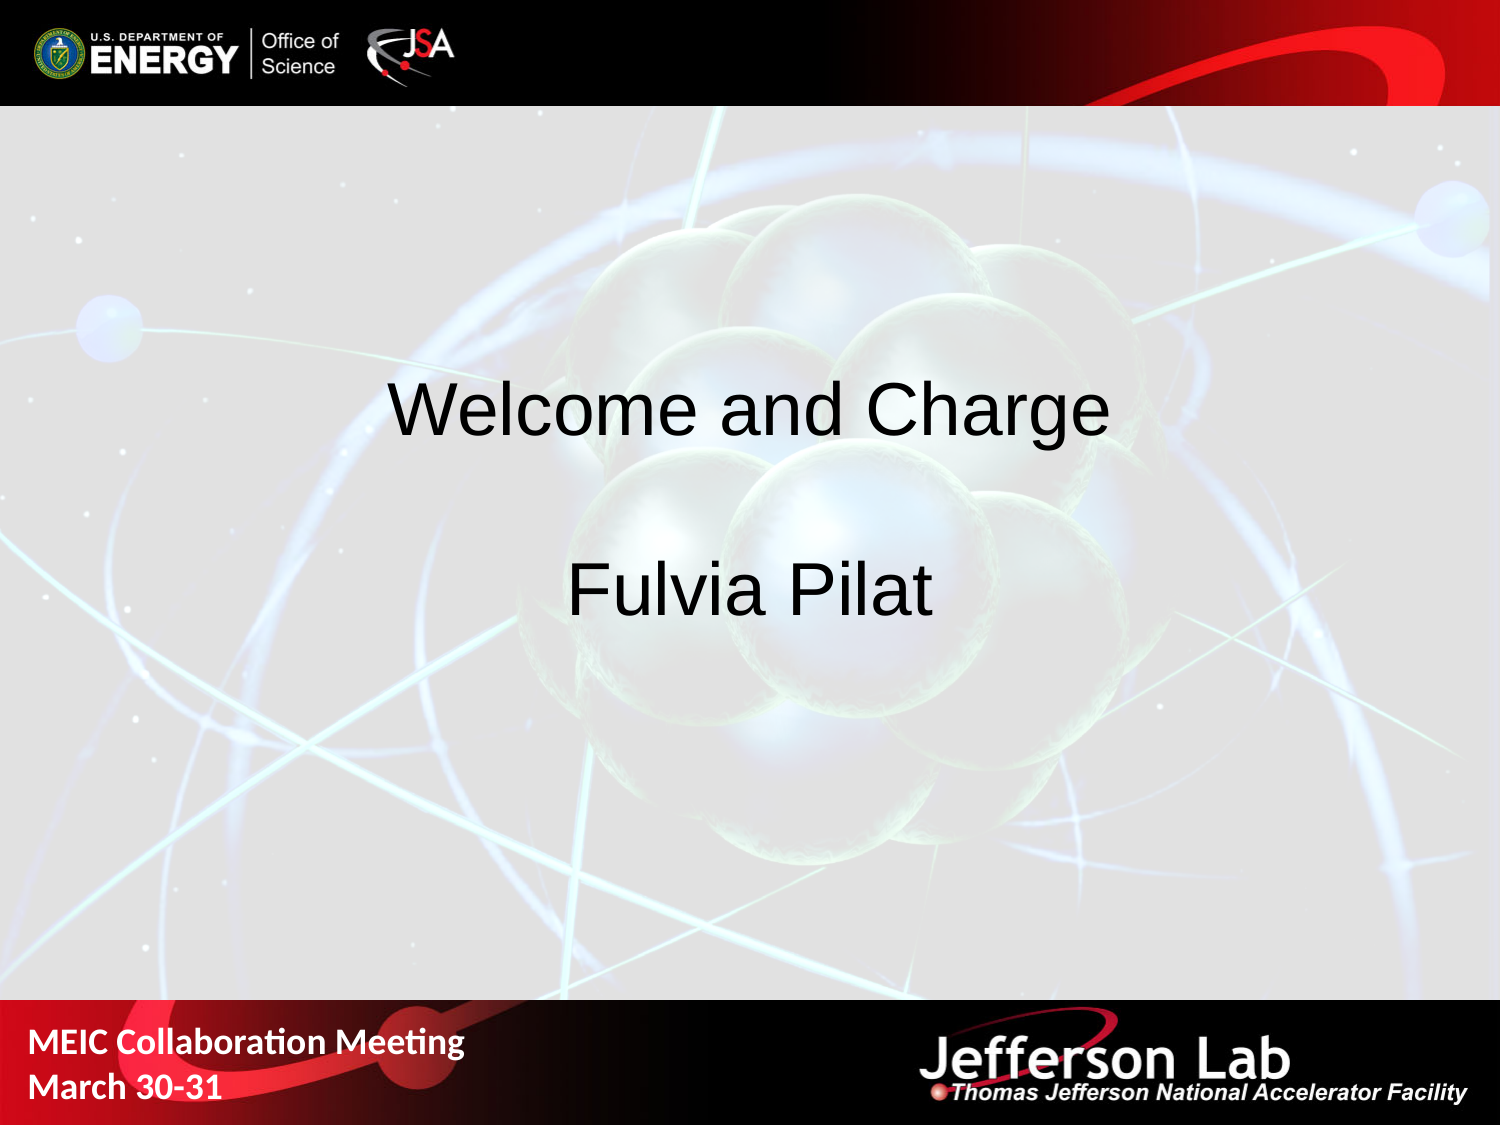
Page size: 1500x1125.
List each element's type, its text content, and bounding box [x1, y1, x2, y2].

text_box MEIC Collaboration Meeting March 30-31 [12, 1009, 1325, 1125]
picture [0, 0, 1500, 1125]
text_box [573, 0, 1461, 106]
